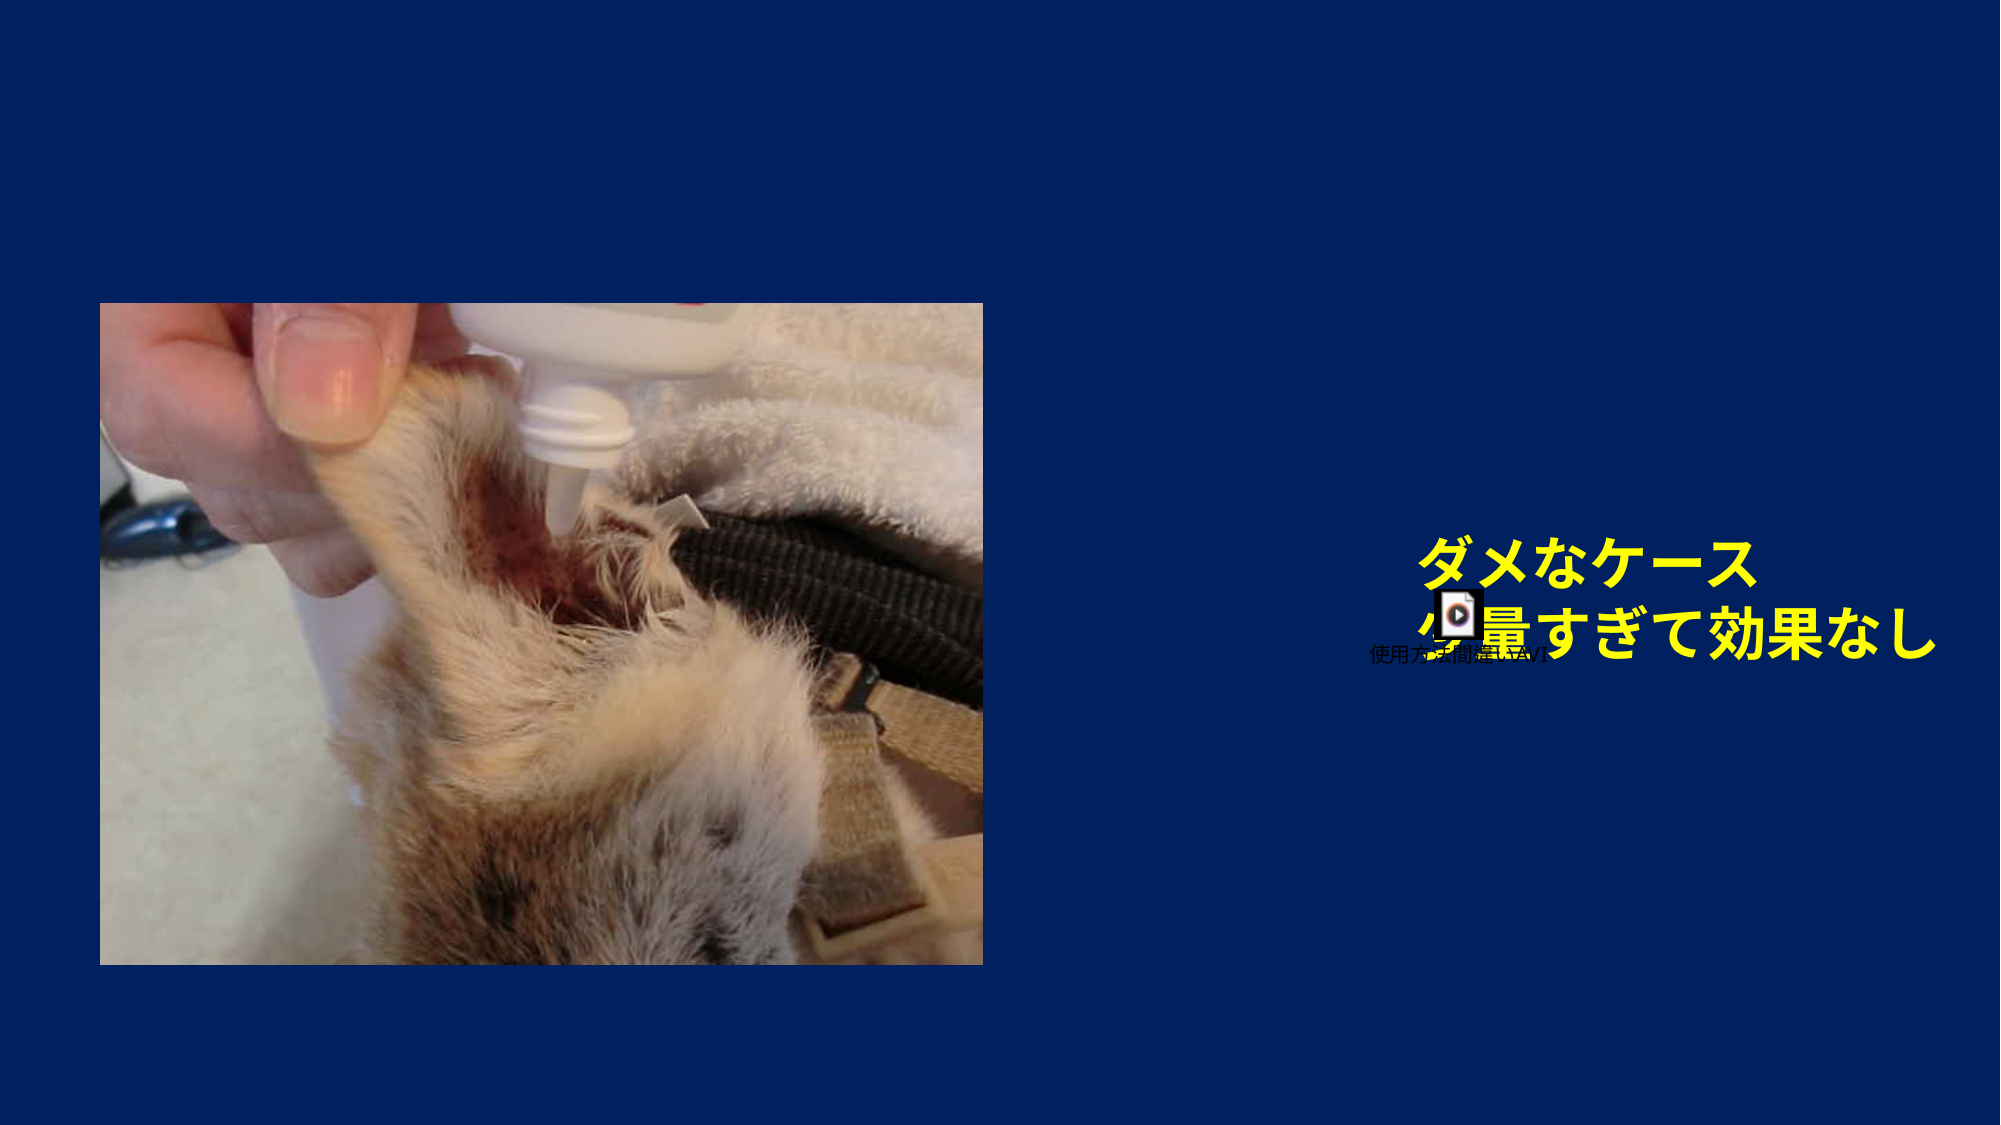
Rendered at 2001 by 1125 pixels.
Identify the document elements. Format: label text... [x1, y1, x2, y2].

text_box ダメなケース 少量すぎて効果なし [1402, 519, 1975, 675]
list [99, 302, 984, 966]
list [1345, 589, 1571, 678]
